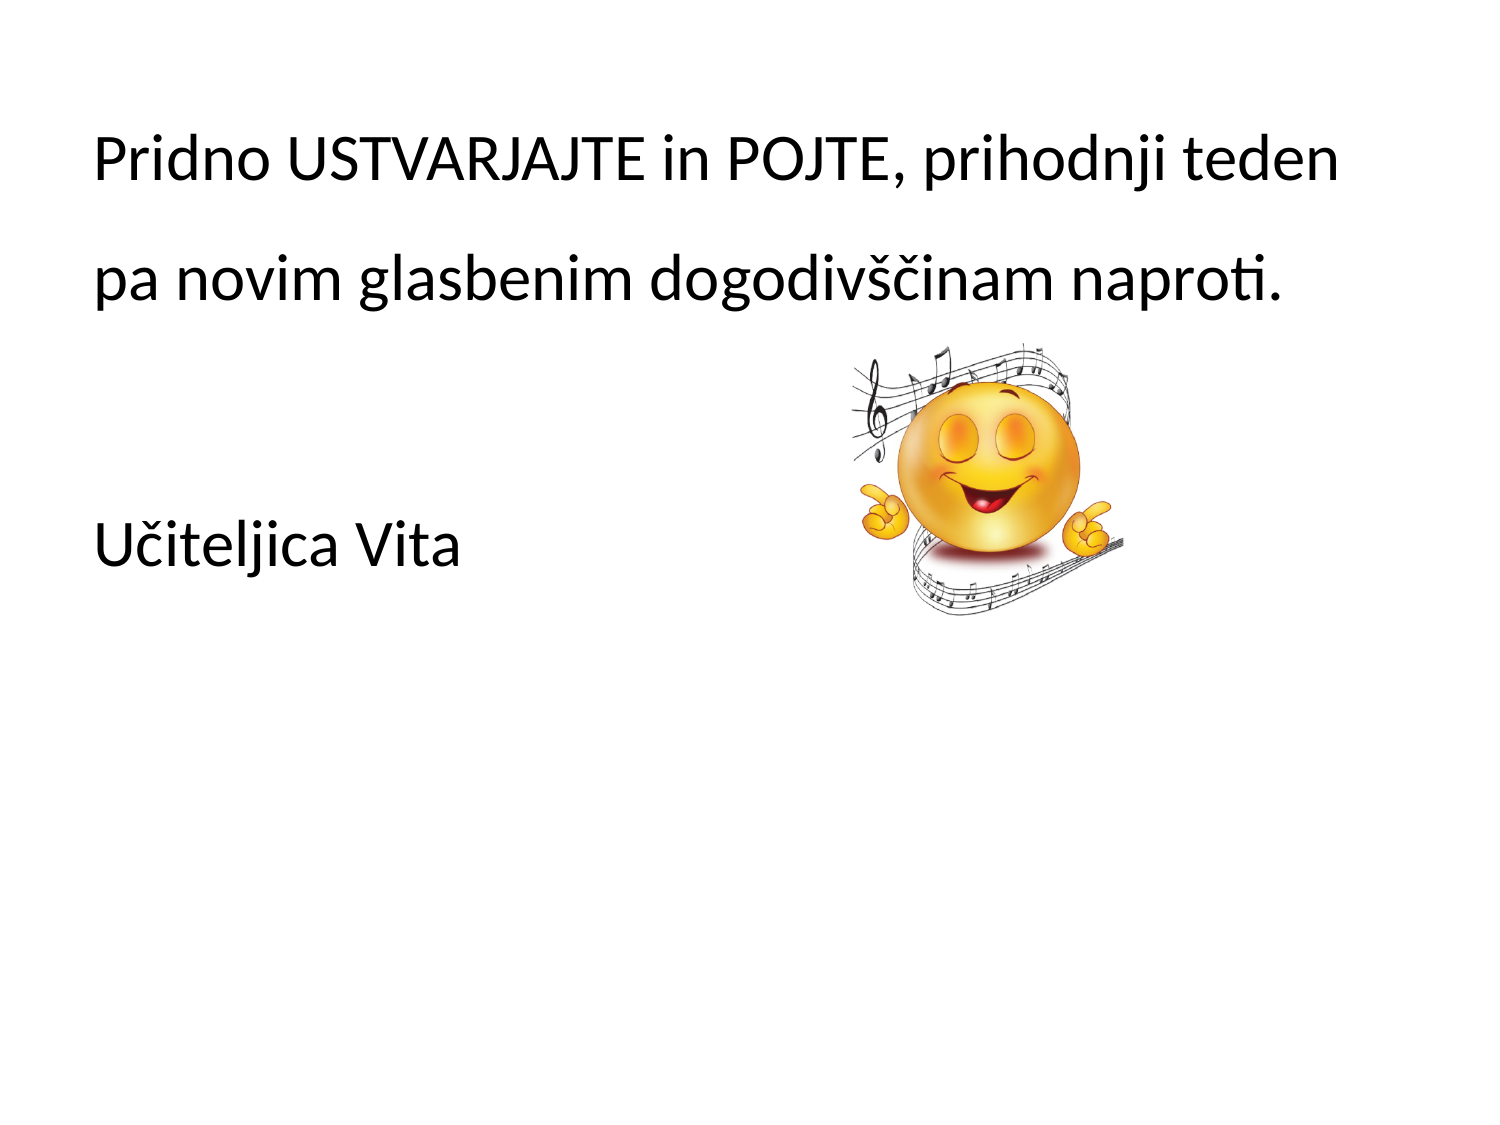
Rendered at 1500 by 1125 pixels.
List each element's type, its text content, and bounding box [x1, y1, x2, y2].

picture [844, 337, 1128, 621]
text_box Pridno USTVARJAJTE in POJTE, prihodnji teden pa novim glasbenim dogodivščinam naproti. Učiteljica Vita [78, 66, 1403, 935]
